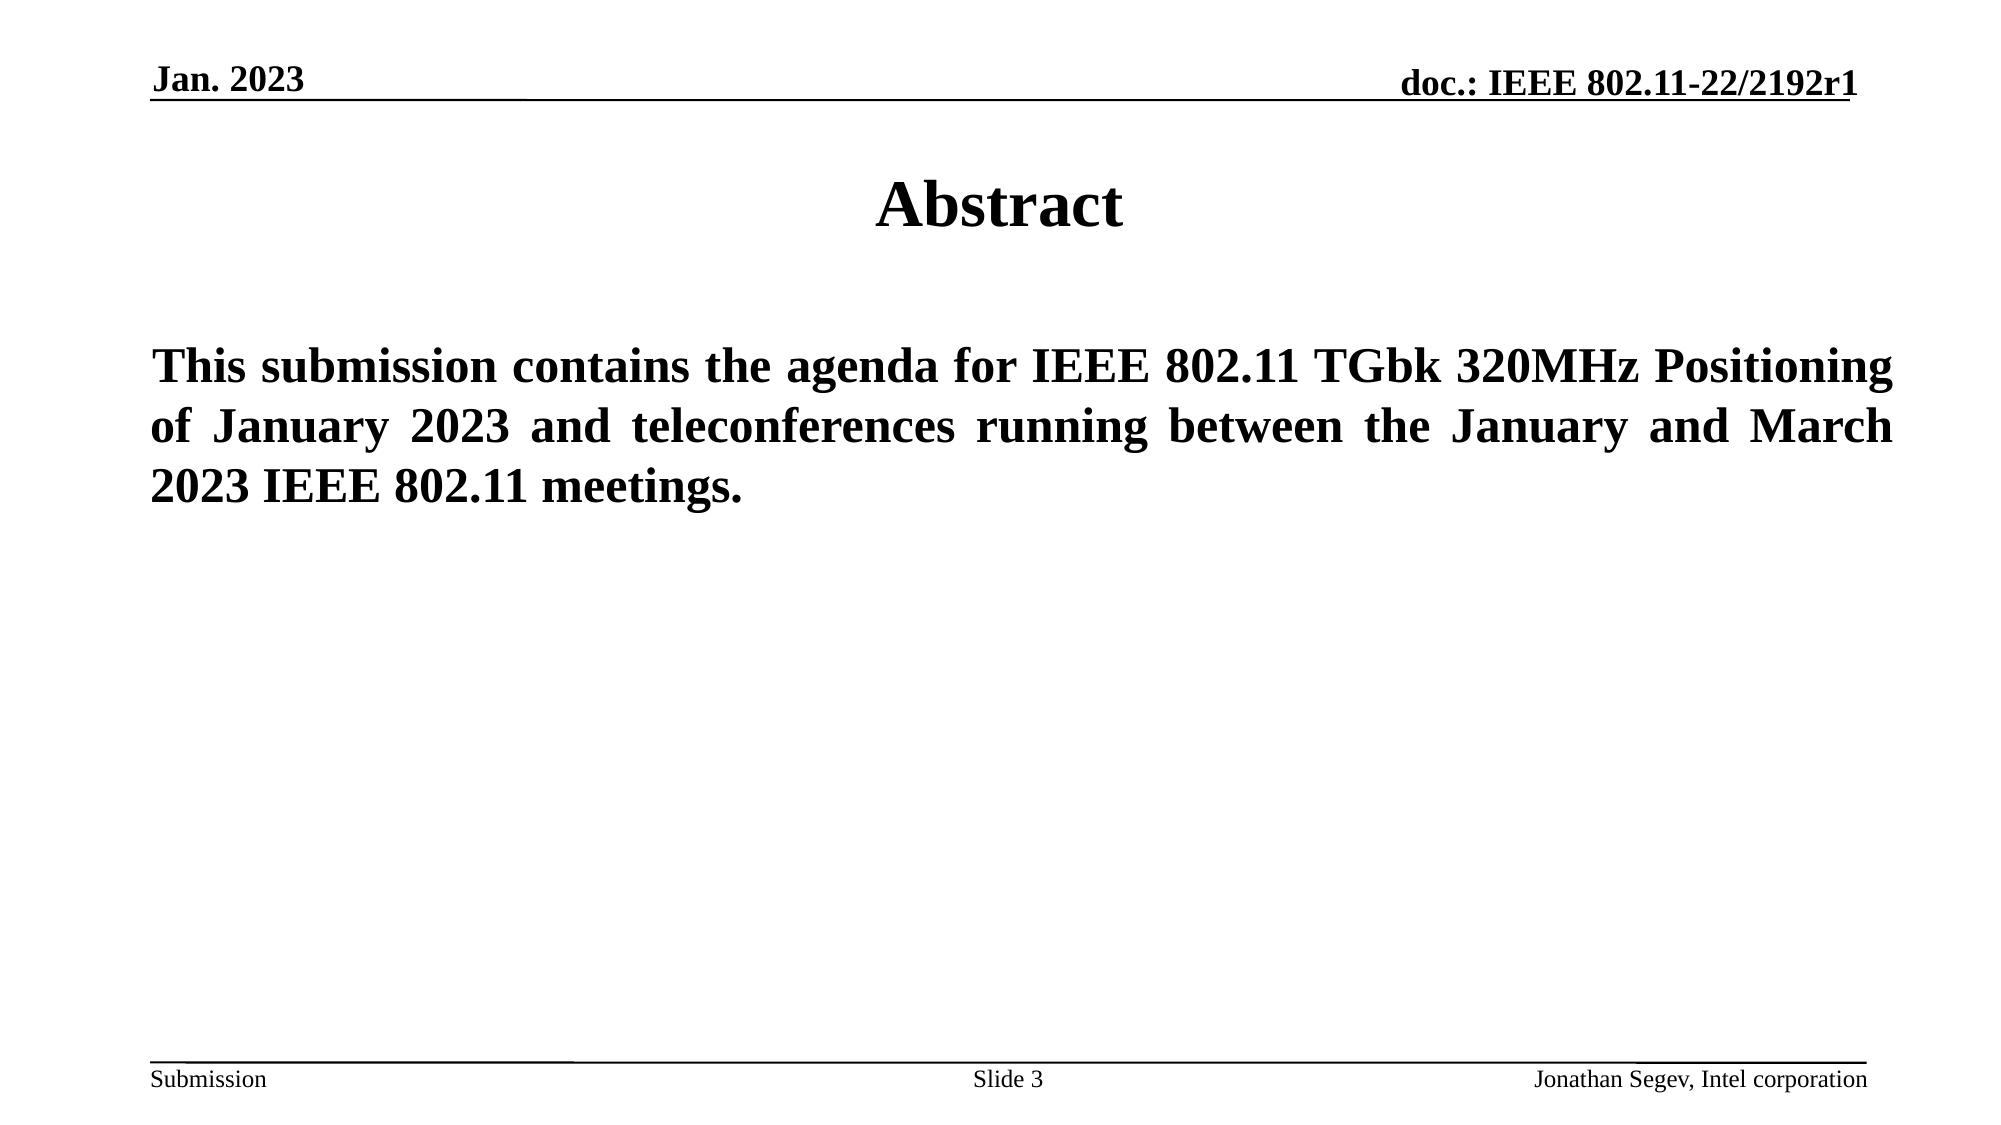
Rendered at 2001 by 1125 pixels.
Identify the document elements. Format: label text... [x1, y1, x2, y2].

title Abstract [149, 112, 1850, 288]
slide_number Slide 3 [950, 1061, 1067, 1123]
list This submission contains the agenda for IEEE 802.11 TGbk 320MHz Positioning of January 2023 and teleconferences running between the January and March 2023 IEEE 802.11 meetings. [78, 324, 1910, 1000]
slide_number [152, 54, 563, 100]
footer Jonathan Segev, Intel corporation [1171, 1061, 1869, 1093]
